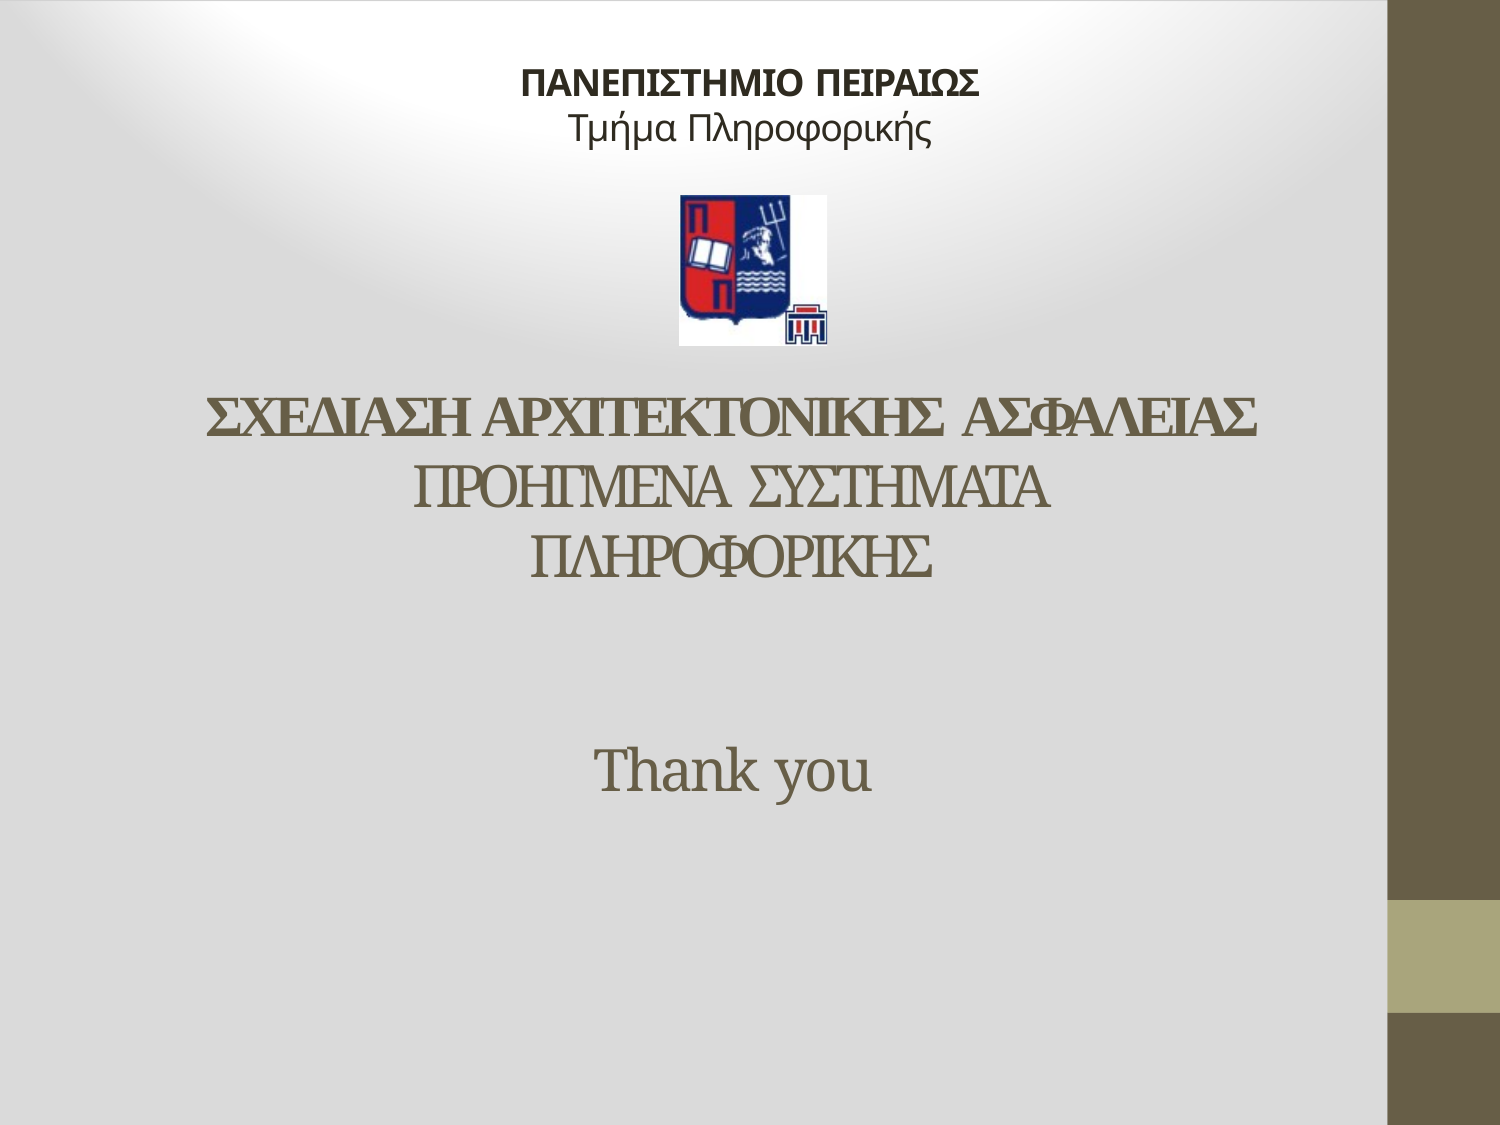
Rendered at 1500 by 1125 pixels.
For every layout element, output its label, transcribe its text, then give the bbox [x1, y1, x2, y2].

title ΠΑΝΕΠΙΣΤΗΜΙΟ ΠΕΙΡΑΙΩΣ Τμήμα Πληροφορικής [87, 19, 1413, 248]
text_box [679, 195, 828, 346]
picture [0, 0, 1387, 1125]
text_box ΣΧΕΔΙΑΣΗ ΑΡΧΙΤΕΚΤΟΝΙΚΗΣ ΑΣΦΑΛΕΙΑΣ ΠΡΟΗΓΜΕΝΑ ΣΥΣΤΗΜΑΤΑ ΠΛΗΡΟΦΟΡΙΚΗΣ Thank you [204, 376, 1260, 803]
